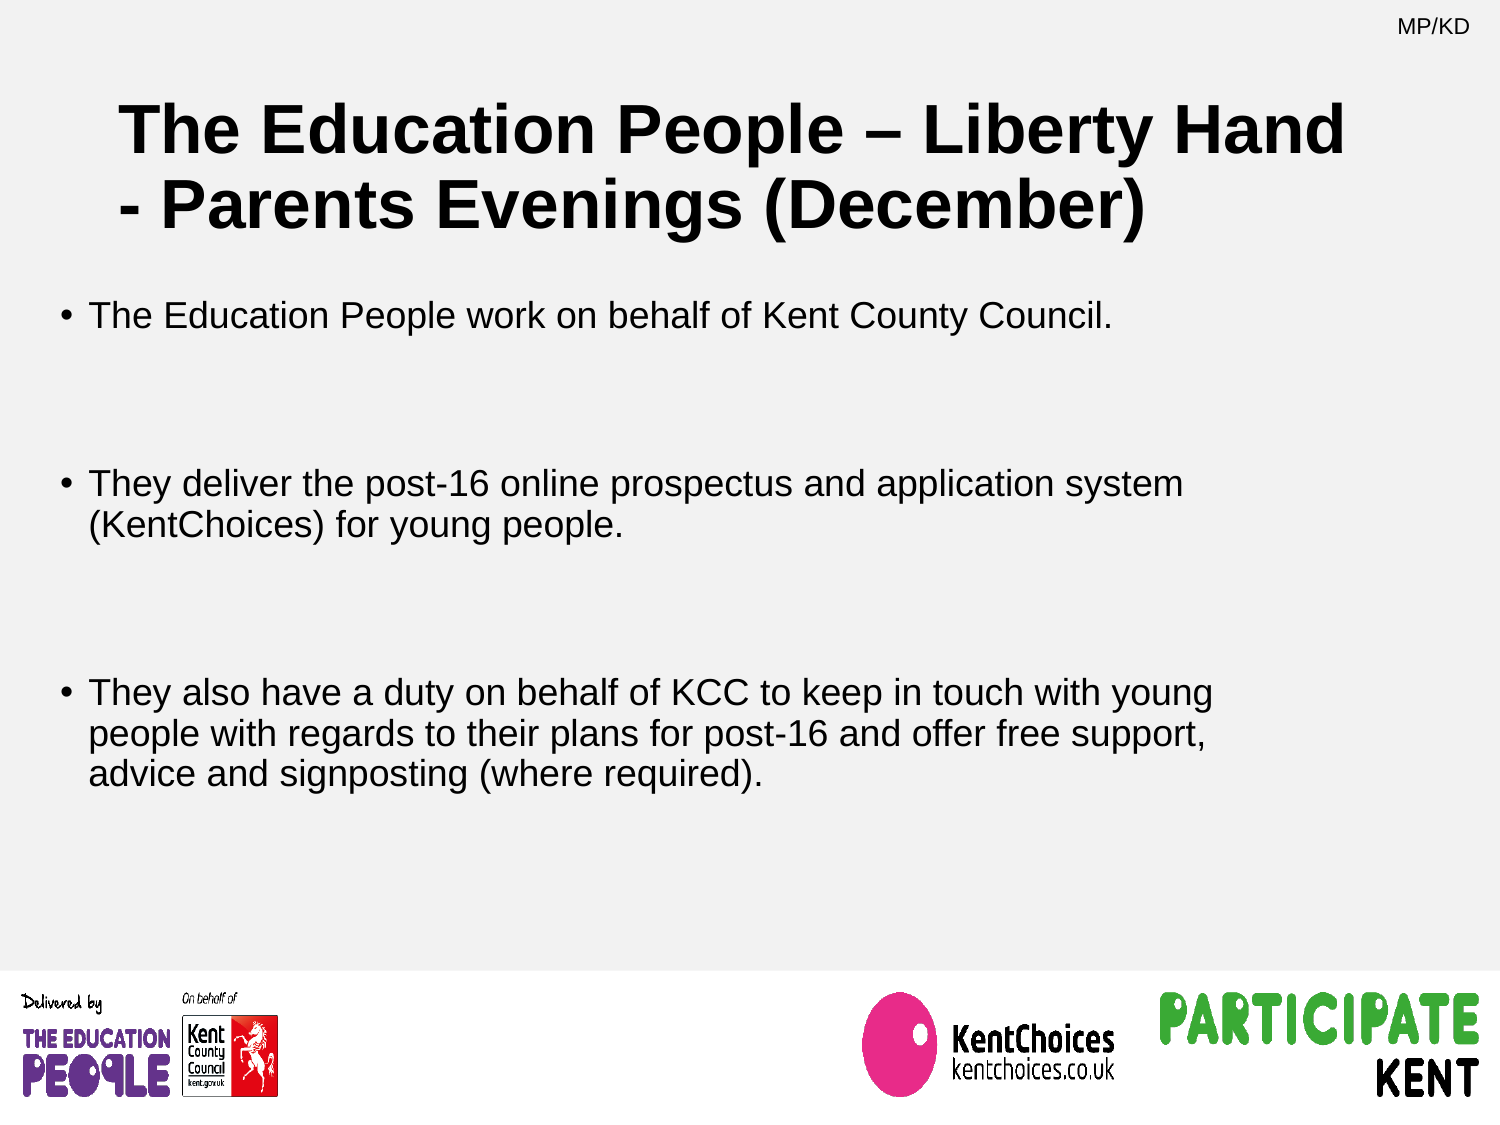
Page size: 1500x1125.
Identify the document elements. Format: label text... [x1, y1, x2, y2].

title The Education People – Liberty Hand - Parents Evenings (December) [103, 59, 1397, 278]
picture [21, 992, 170, 1097]
list The Education People work on behalf of Kent County Council. They deliver the post-16 online prospectus and application system (KentChoices) for young people. They also have a duty on behalf of KCC to keep in touch with young people with regards to their plans for post-16 and offer free support, advice and signposting (where required). [45, 288, 1339, 824]
picture [862, 992, 1114, 1097]
picture [1160, 992, 1479, 1097]
text_box MP/KD [1382, 4, 1500, 47]
picture [182, 992, 278, 1097]
